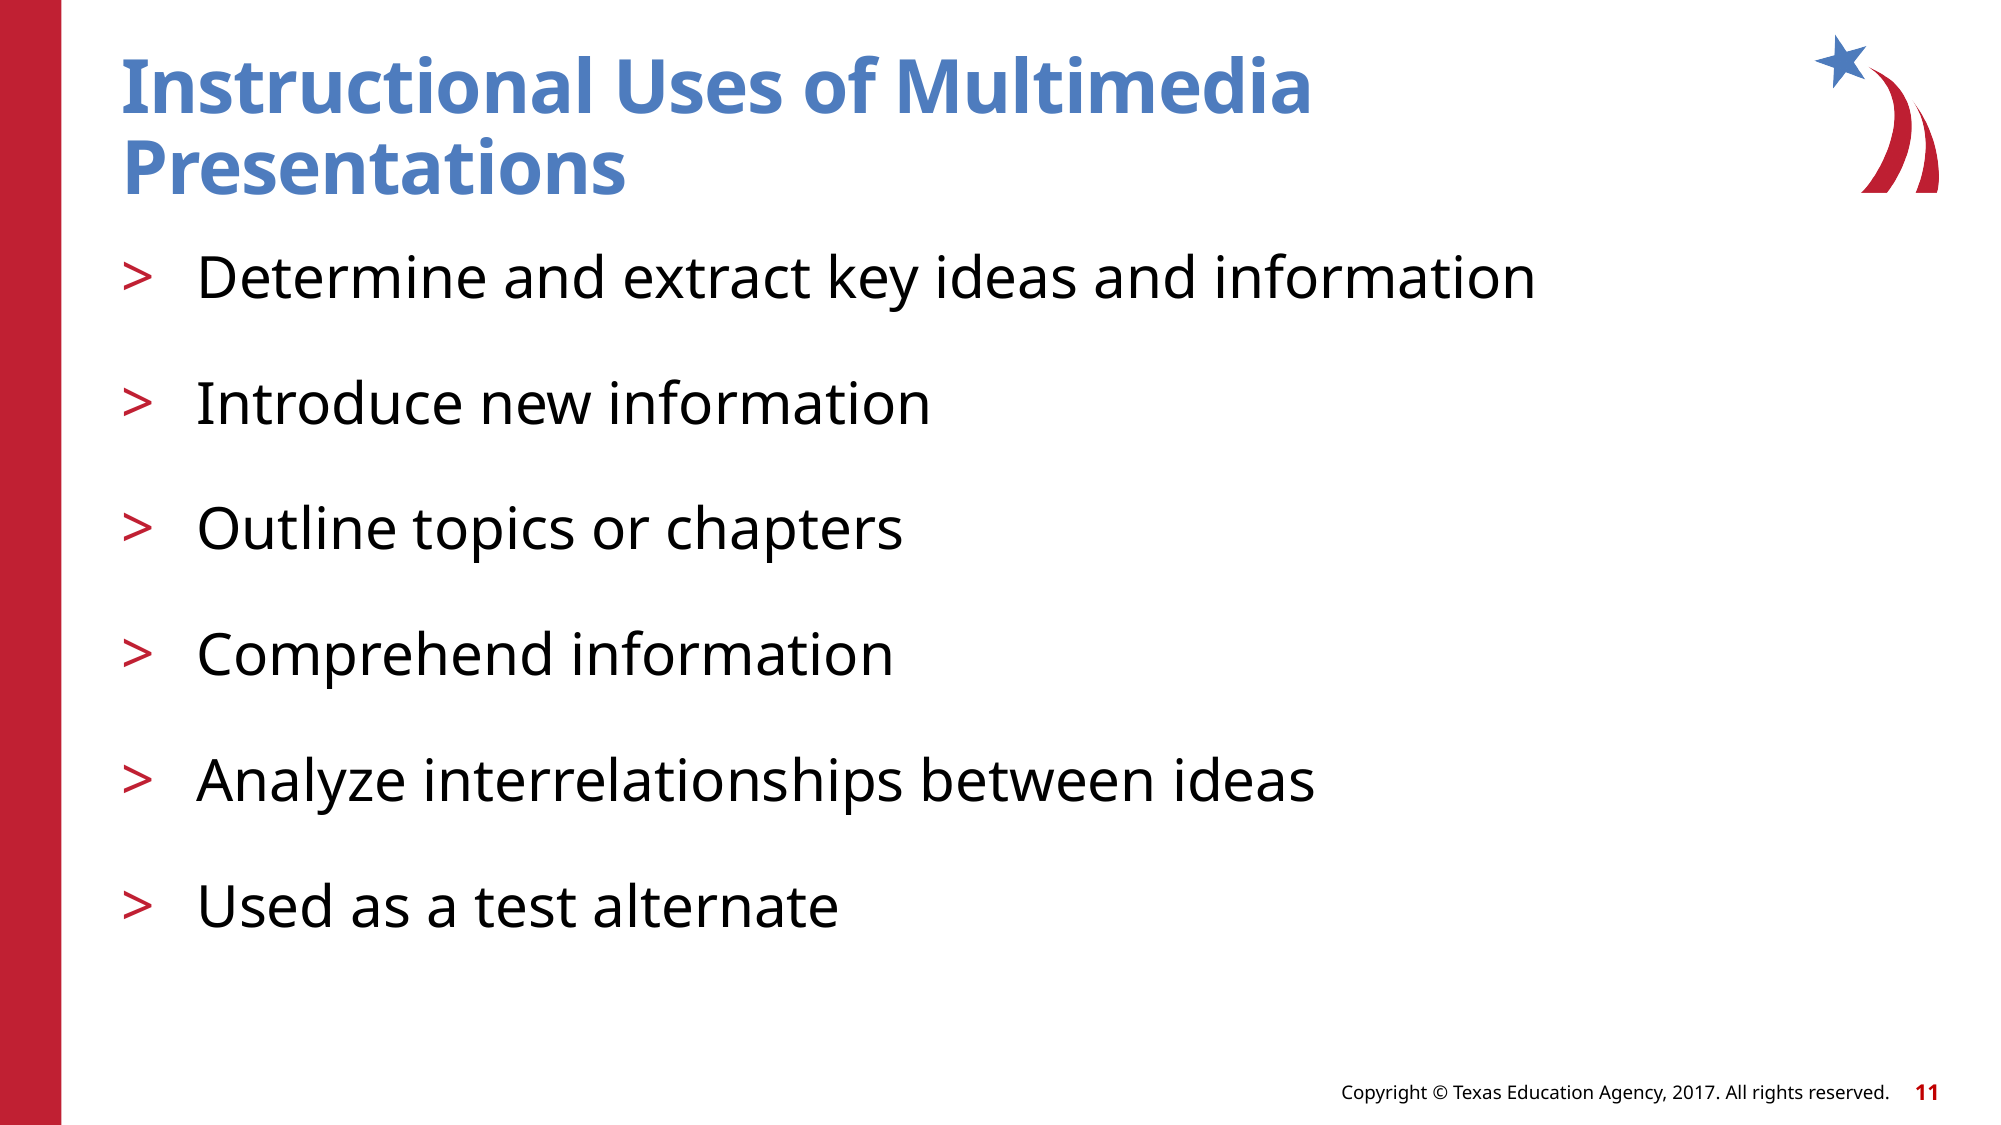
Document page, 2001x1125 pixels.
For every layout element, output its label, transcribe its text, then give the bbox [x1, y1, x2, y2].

list Determine and extract key ideas and information Introduce new information Outline topics or chapters Comprehend information Analyze interrelationships between ideas Used as a test alternate [121, 233, 1936, 1010]
picture [1814, 34, 1939, 193]
title Instructional Uses of Multimedia Presentations [121, 66, 1772, 211]
